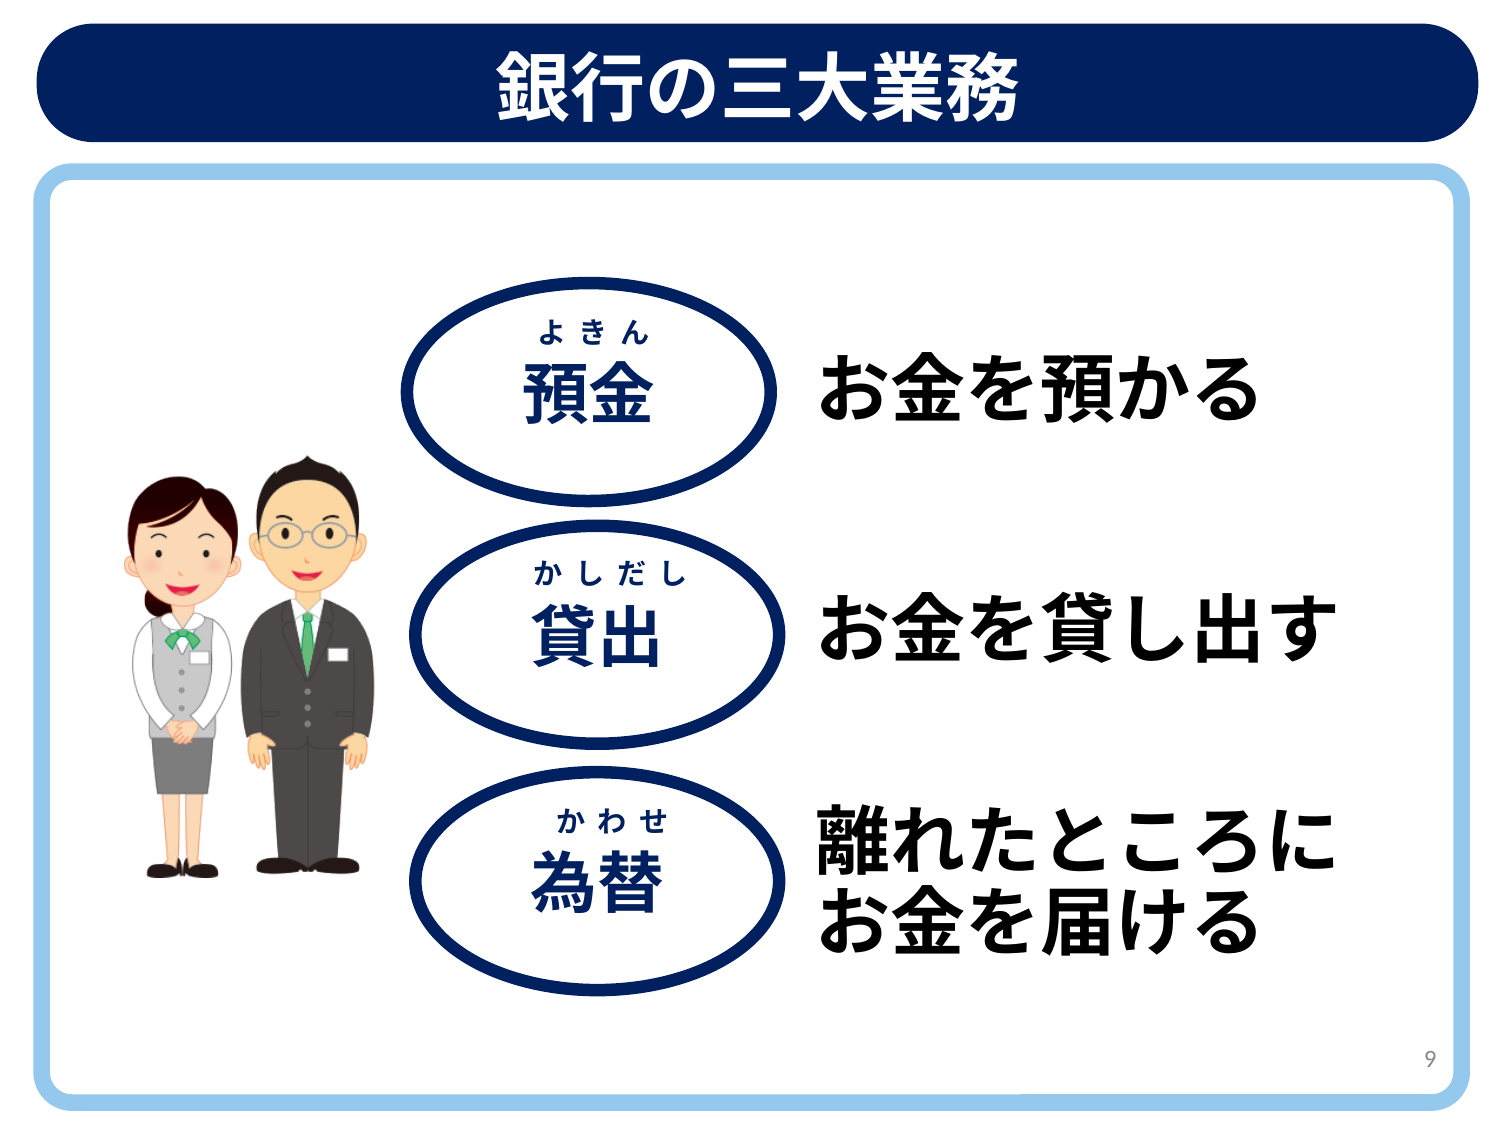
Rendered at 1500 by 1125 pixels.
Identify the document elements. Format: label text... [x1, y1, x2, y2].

text_box 預金 [405, 282, 772, 503]
text_box 為替 [414, 771, 781, 992]
text_box お金を預かる [801, 343, 1364, 417]
picture [85, 454, 377, 878]
text_box 貸出 [414, 524, 781, 745]
text_box 離れたところに お金を届ける [801, 796, 1376, 961]
text_box かしだし [507, 537, 715, 608]
slide_number 9 [1351, 1045, 1452, 1071]
text_box かわせ [509, 786, 716, 856]
text_box よきん [500, 297, 687, 367]
text_box お金を貸し出す [800, 584, 1395, 667]
text_box 銀行の三大業務 [36, 23, 1479, 143]
